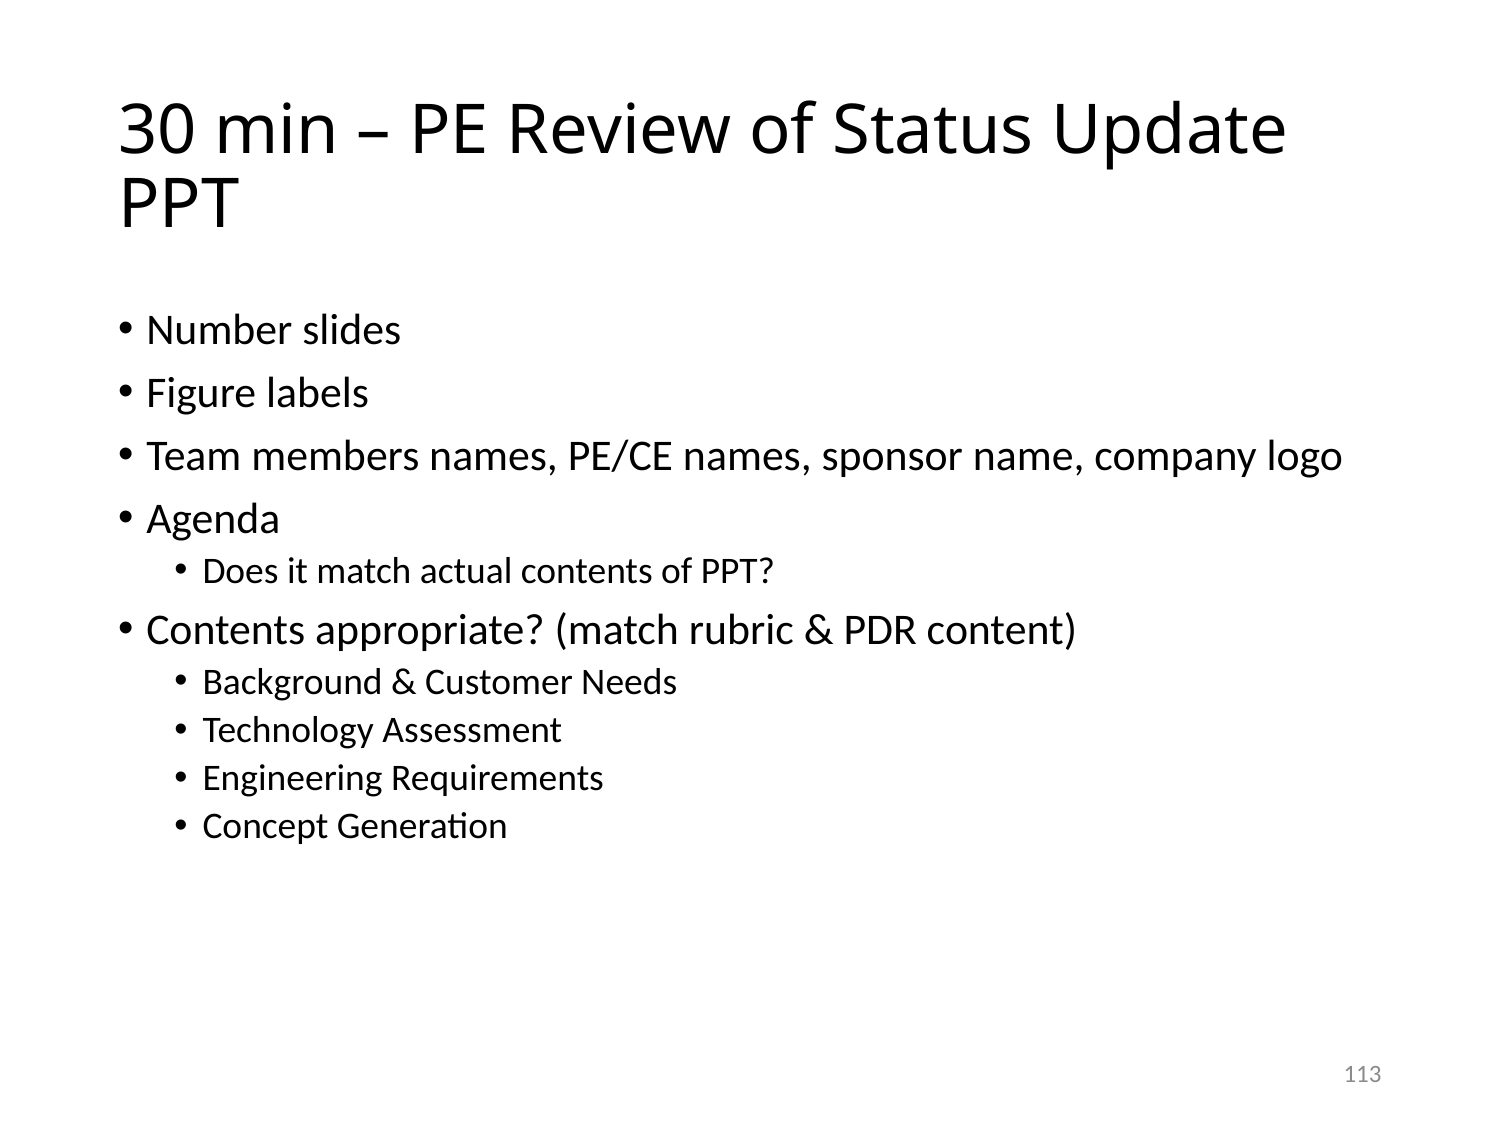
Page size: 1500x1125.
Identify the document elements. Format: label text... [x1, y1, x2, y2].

list Number slides Figure labels Team members names, PE/CE names, sponsor name, company logo Agenda Does it match actual contents of PPT? Contents appropriate? (match rubric & PDR content) Background & Customer Needs Technology Assessment Engineering Requirements Concept Generation [103, 299, 1397, 1014]
slide_number 113 [1059, 1042, 1397, 1103]
title 30 min – PE Review of Status Update PPT [103, 59, 1397, 278]
